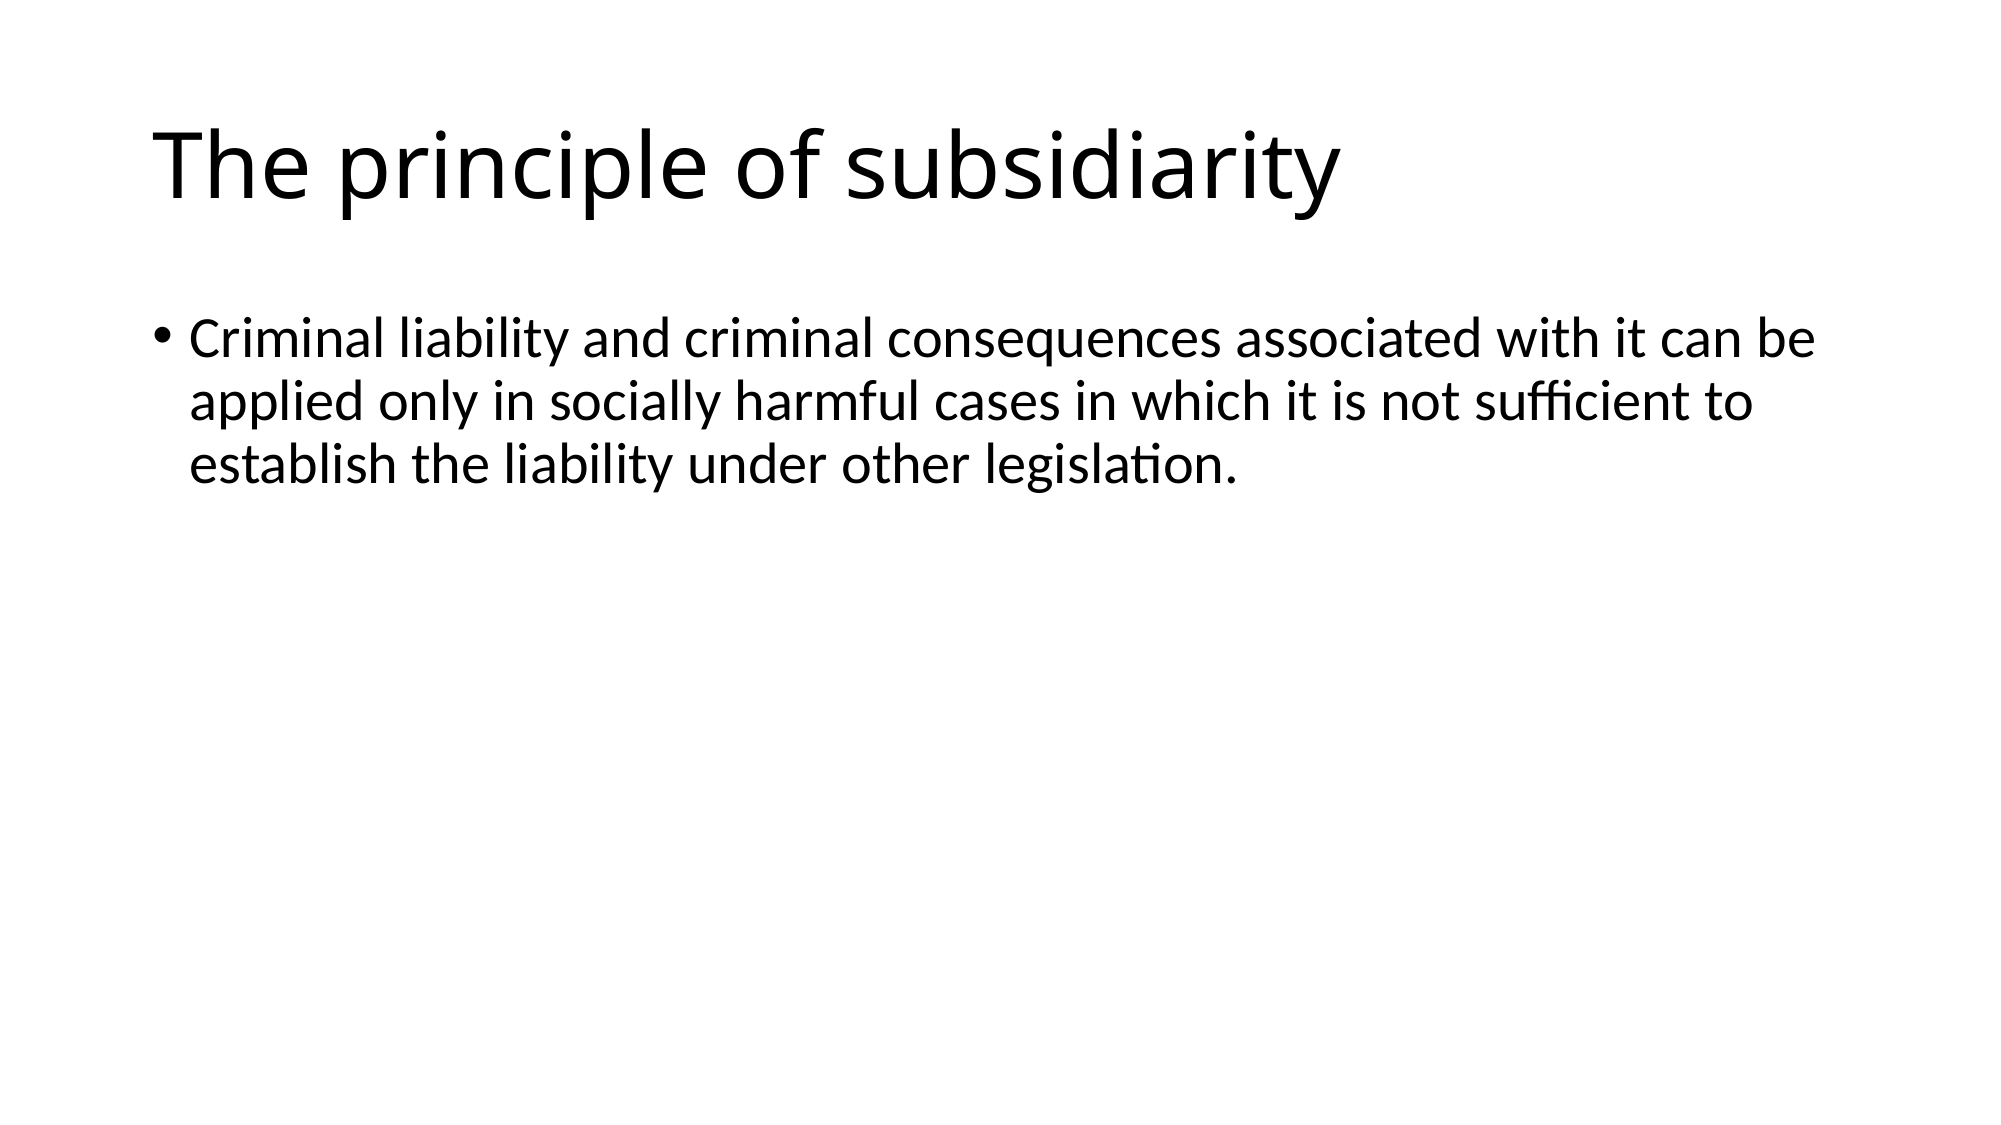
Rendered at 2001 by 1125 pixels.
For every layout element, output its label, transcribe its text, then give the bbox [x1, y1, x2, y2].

title The principle of subsidiarity [137, 59, 1863, 278]
list Criminal liability and criminal consequences associated with it can be applied only in socially harmful cases in which it is not sufficient to establish the liability under other legislation. [137, 299, 1863, 1014]
